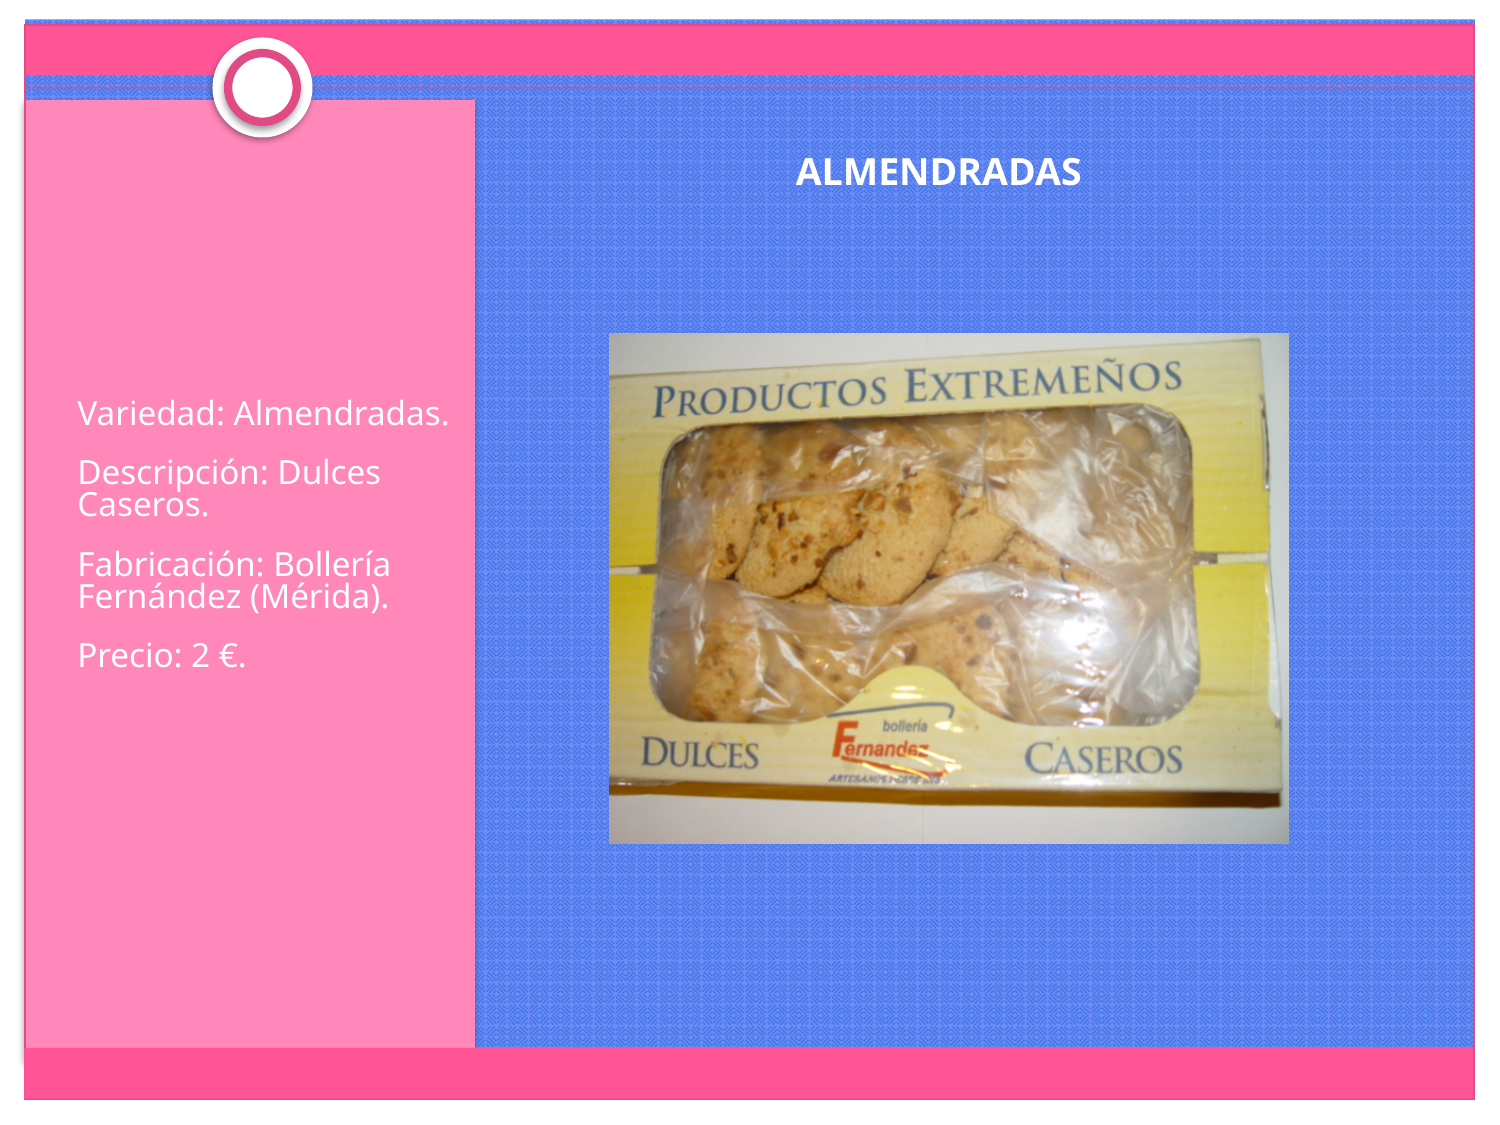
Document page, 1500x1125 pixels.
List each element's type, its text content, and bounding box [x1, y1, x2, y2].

picture [609, 333, 1290, 844]
list Variedad: Almendradas. Descripción: Dulces Caseros. Fabricación: Bollería Fernández (Mérida). Precio: 2 €. [62, 324, 469, 1006]
list ALMENDRADAS [655, 140, 1223, 228]
